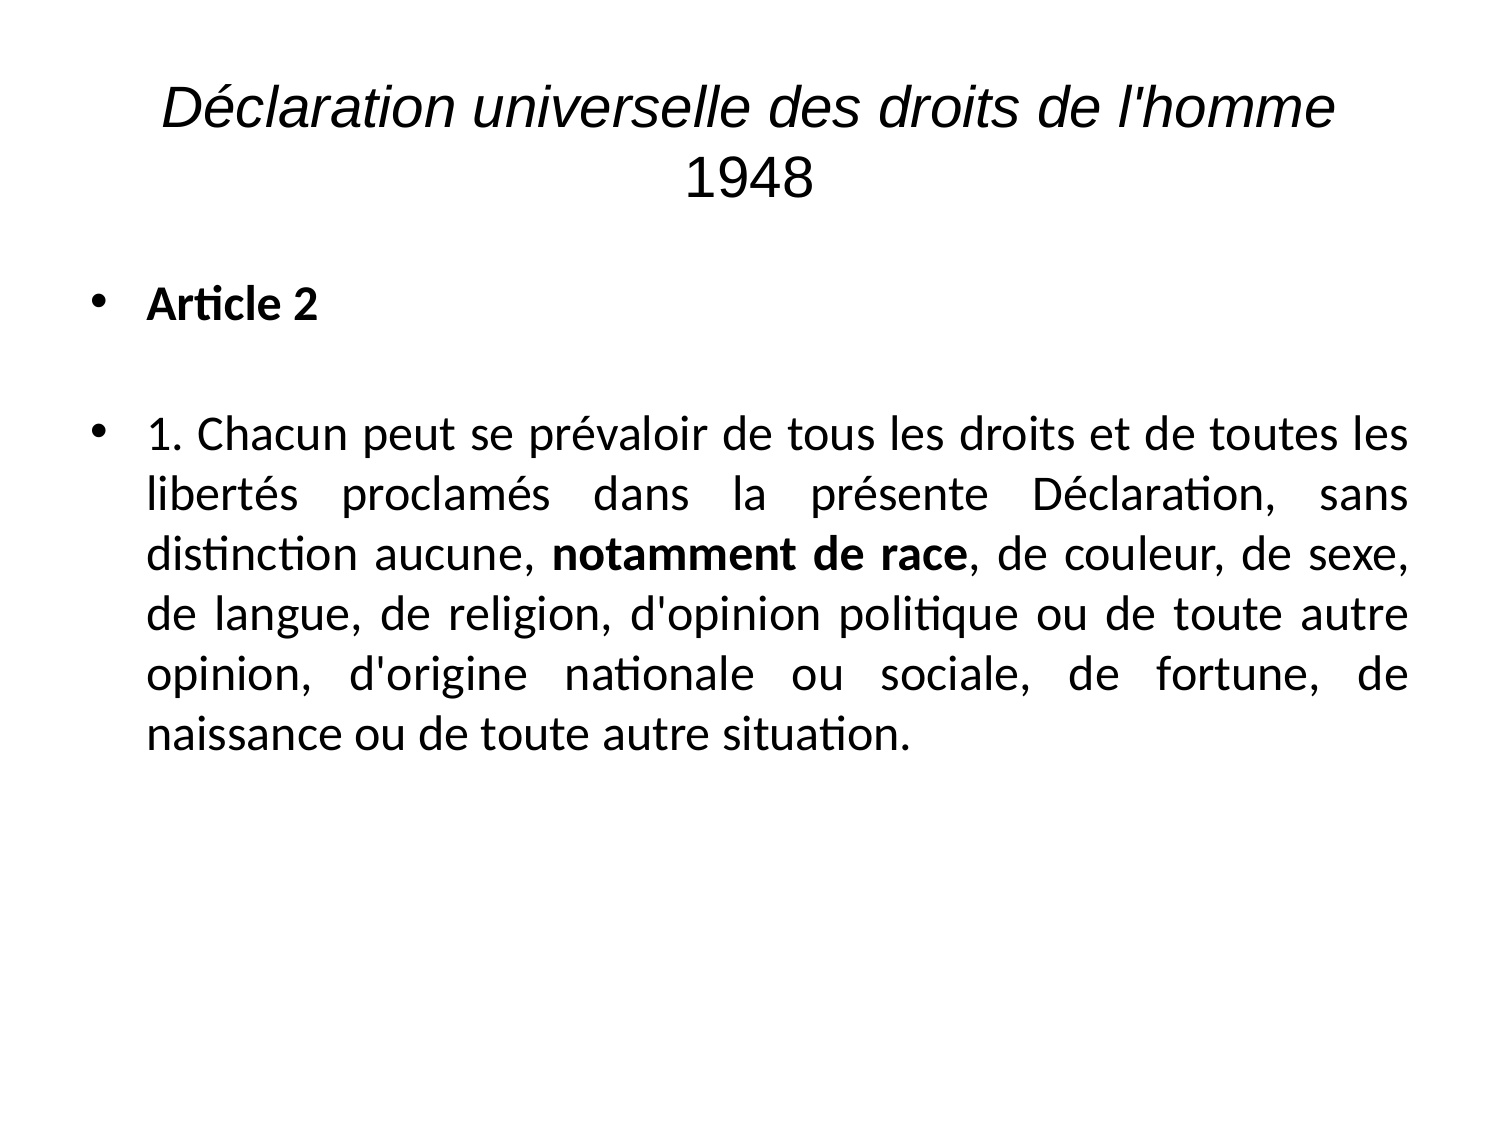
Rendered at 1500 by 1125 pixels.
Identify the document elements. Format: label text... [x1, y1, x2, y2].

list Article 2 1. Chacun peut se prévaloir de tous les droits et de toutes les libertés proclamés dans la présente Déclaration, sans distinction aucune, notamment de race, de couleur, de sexe, de langue, de religion, d'opinion politique ou de toute autre opinion, d'origine nationale ou sociale, de fortune, de naissance ou de toute autre situation. [75, 262, 1425, 1005]
title Déclaration universelle des droits de l'homme 1948 [75, 45, 1425, 233]
